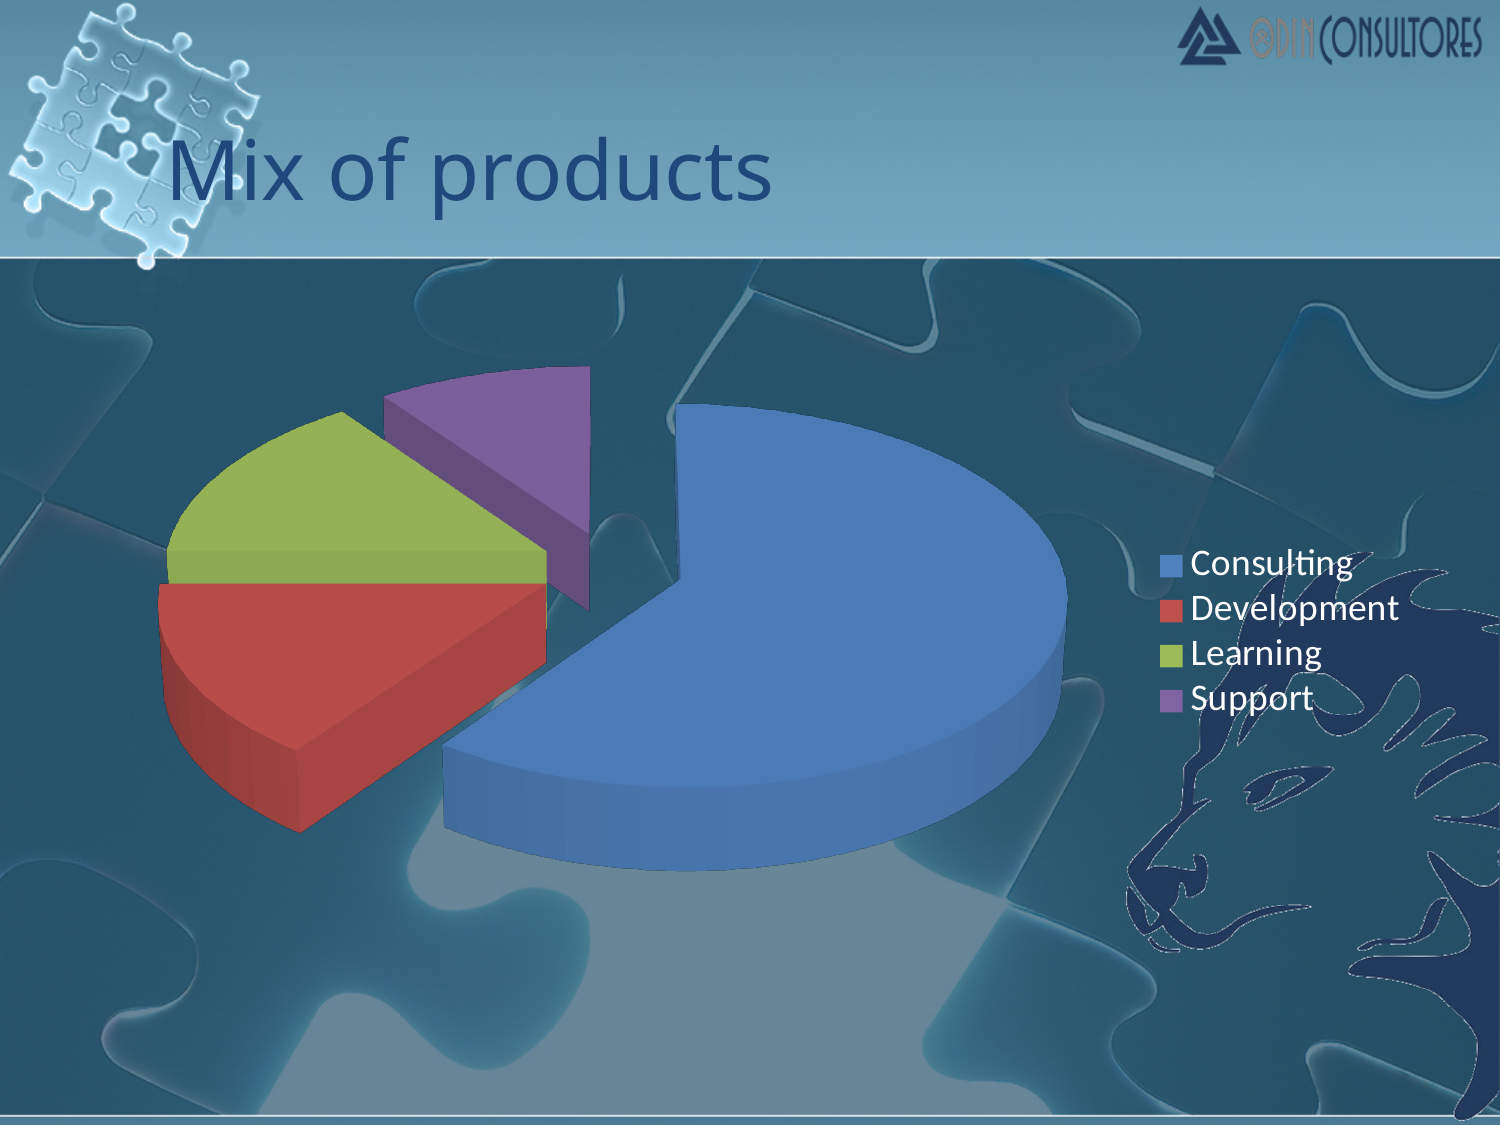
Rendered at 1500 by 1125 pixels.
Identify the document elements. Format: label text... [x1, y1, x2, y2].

picture [0, 0, 1500, 1125]
title Mix of products [149, 44, 1208, 233]
chart [74, 262, 1426, 1006]
